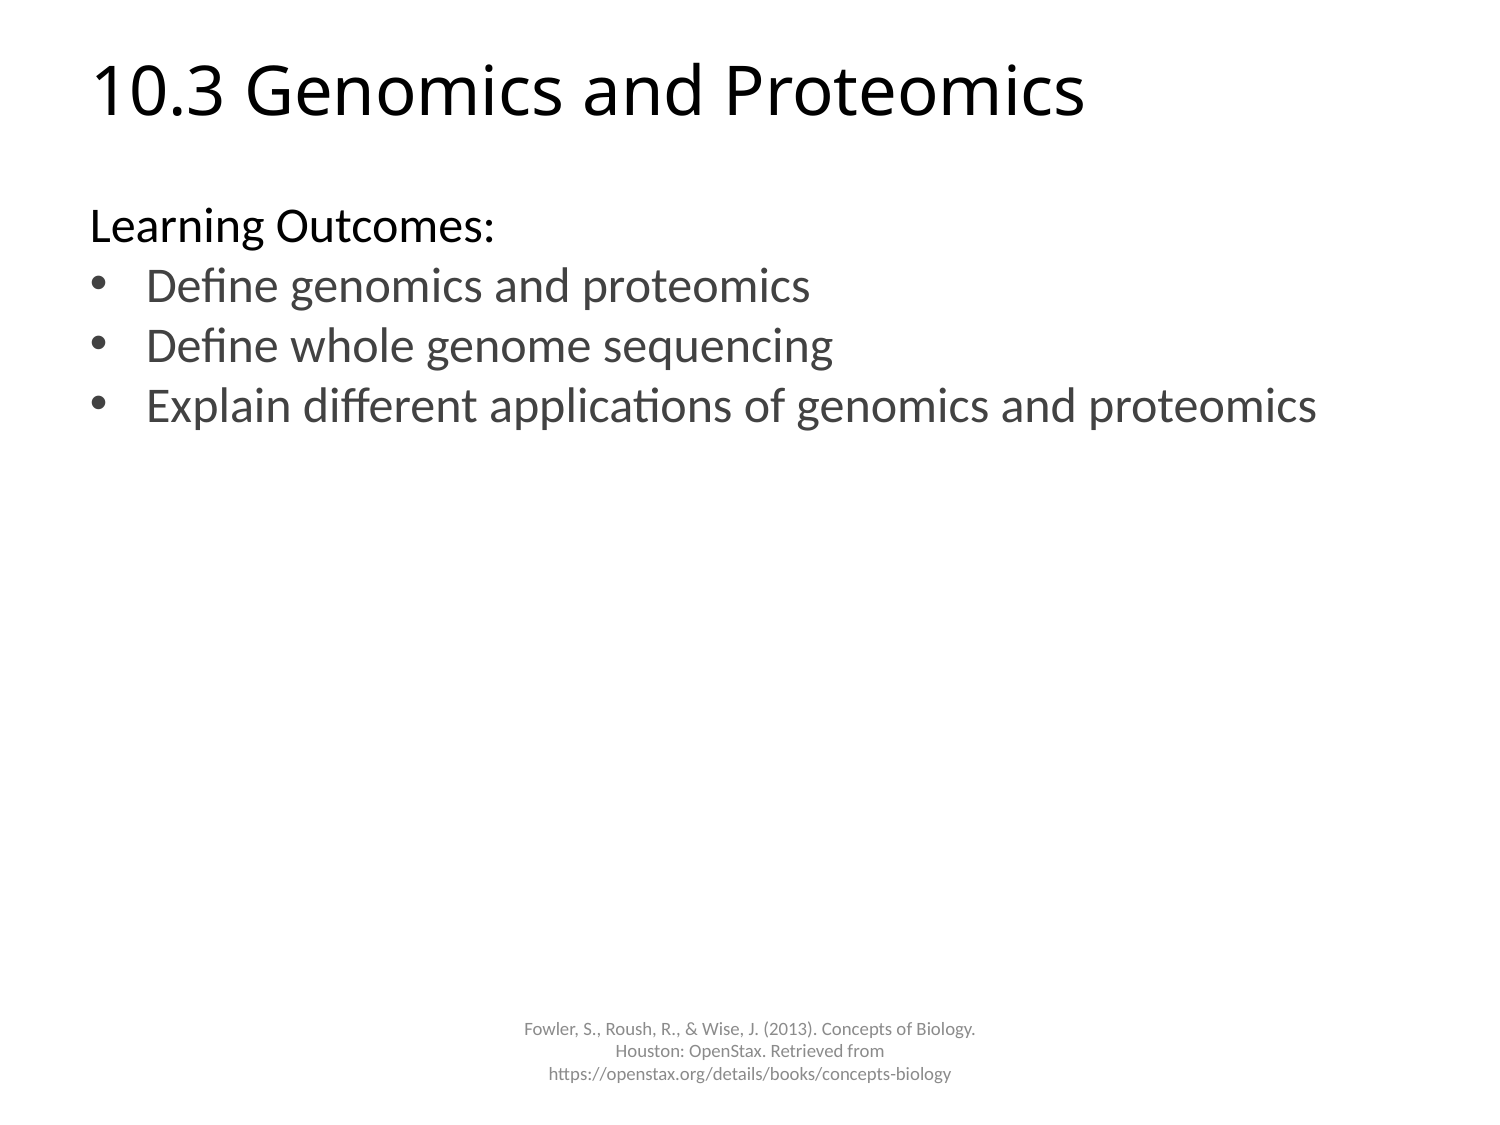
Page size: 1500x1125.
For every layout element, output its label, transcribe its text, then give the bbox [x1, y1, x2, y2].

title 10.3 Genomics and Proteomics [75, 39, 1398, 148]
text_box Learning Outcomes: Define genomics and proteomics Define whole genome sequencing Explain different applications of genomics and proteomics [75, 184, 1398, 860]
text_box [75, 1067, 1336, 1114]
footer Fowler, S., Roush, R., & Wise, J. (2013). Concepts of Biology. Houston: OpenStax. Retrieved from https://openstax.org/details/books/concepts-biology [496, 1042, 1004, 1103]
